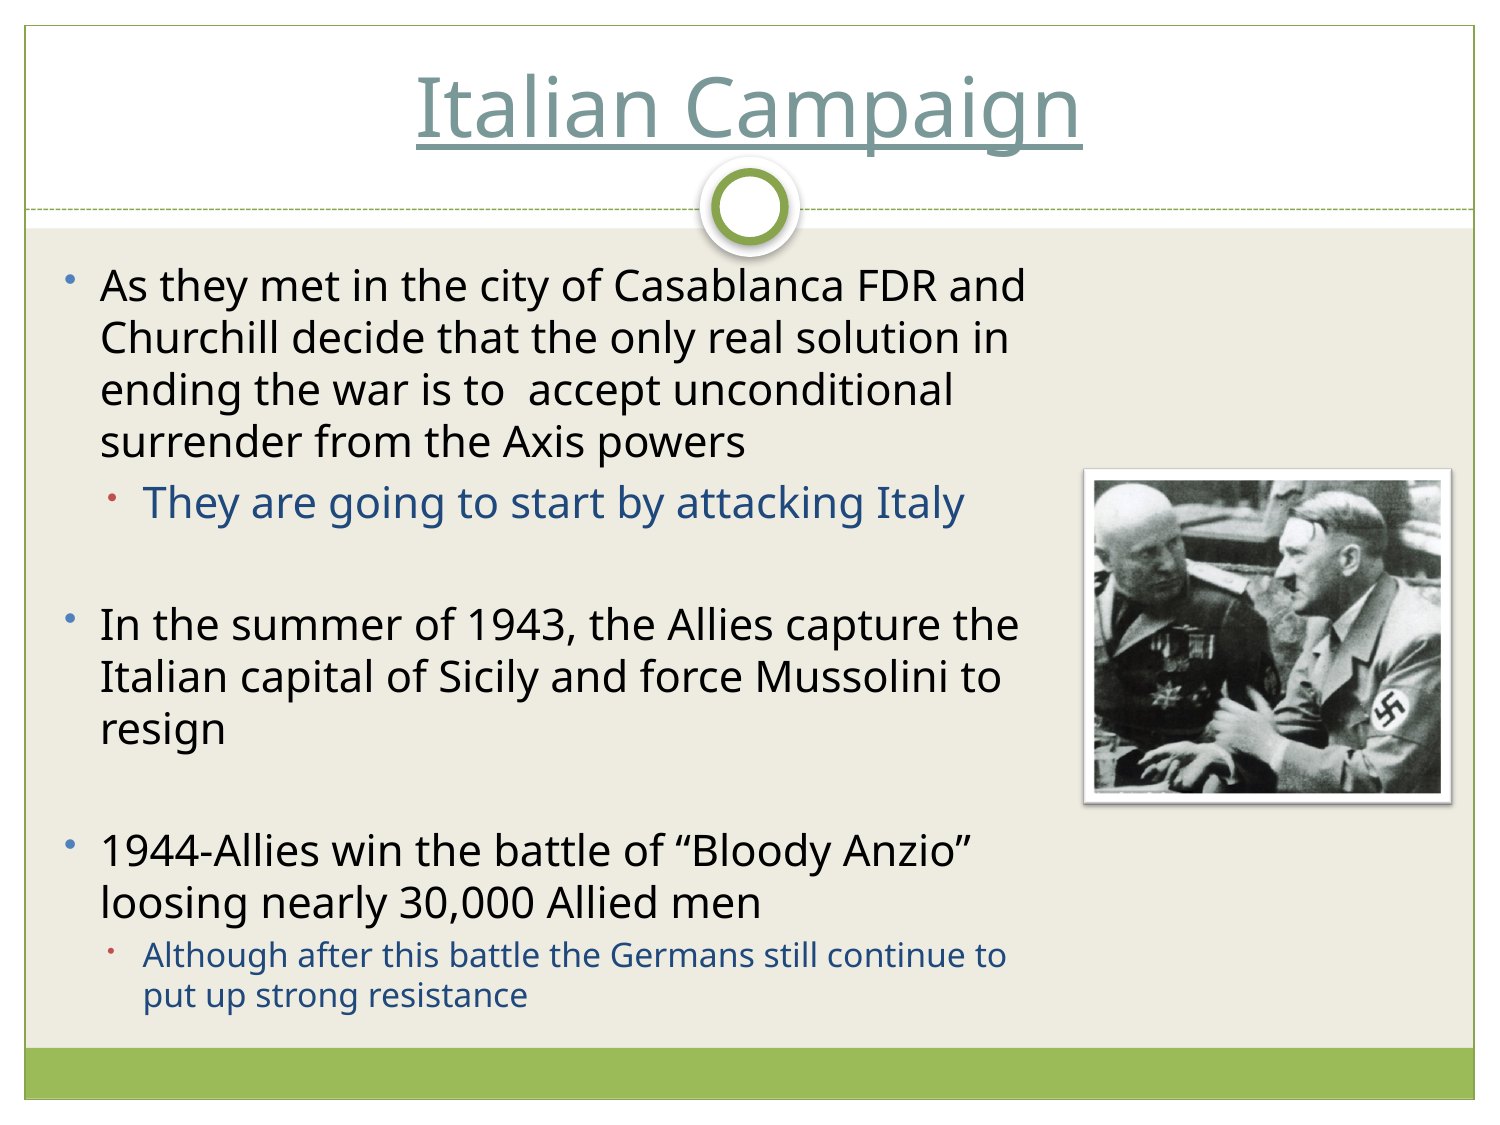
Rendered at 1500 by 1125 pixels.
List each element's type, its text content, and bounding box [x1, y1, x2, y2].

title Italian Campaign [49, 37, 1450, 162]
picture [1074, 462, 1461, 814]
list As they met in the city of Casablanca FDR and Churchill decide that the only real solution in ending the war is to accept unconditional surrender from the Axis powers They are going to start by attacking Italy In the summer of 1943, the Allies capture the Italian capital of Sicily and force Mussolini to resign 1944-Allies win the battle of “Bloody Anzio” loosing nearly 30,000 Allied men Although after this battle the Germans still continue to put up strong resistance [49, 250, 1075, 1038]
